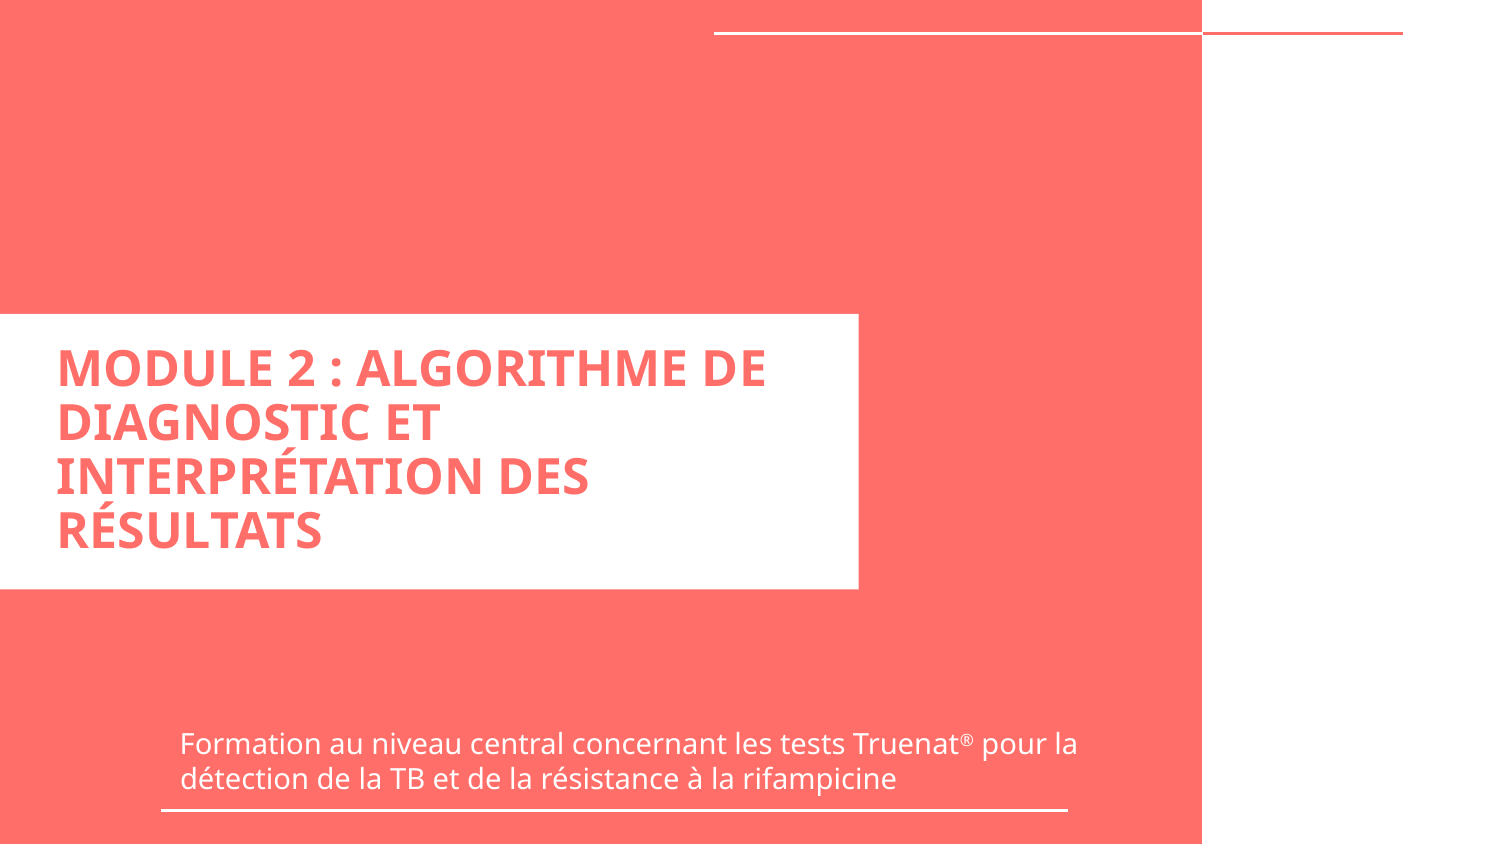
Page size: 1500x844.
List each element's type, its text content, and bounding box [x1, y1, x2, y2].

text_box [0, 313, 859, 590]
subtitle Formation au niveau central concernant les tests Truenat® pour la détection de la TB et de la résistance à la rifampicine [145, 710, 1181, 773]
title MODULE 2 : ALGORITHME DE DIAGNOSTIC ET INTERPRÉTATION DES RÉSULTATS [41, 367, 842, 537]
